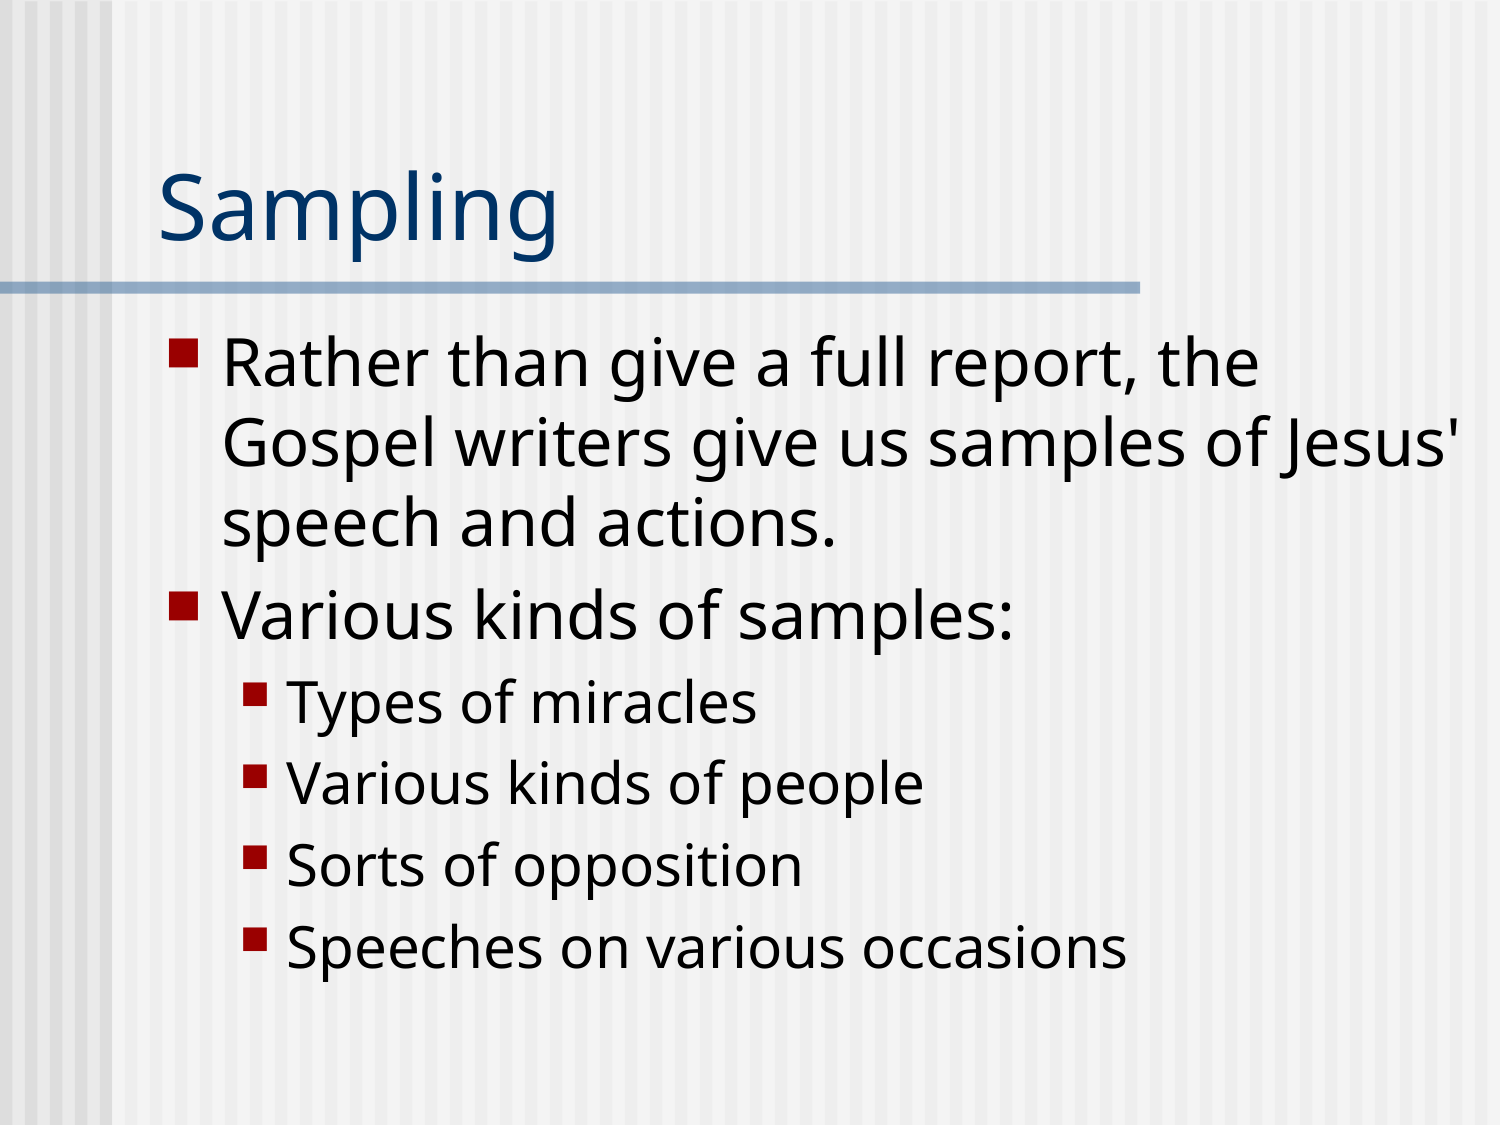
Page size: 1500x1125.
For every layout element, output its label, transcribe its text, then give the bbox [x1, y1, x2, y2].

list Rather than give a full report, the Gospel writers give us samples of Jesus' speech and actions. Various kinds of samples: Types of miracles Various kinds of people Sorts of opposition Speeches on various occasions [149, 312, 1481, 1000]
title Sampling [142, 141, 1482, 267]
